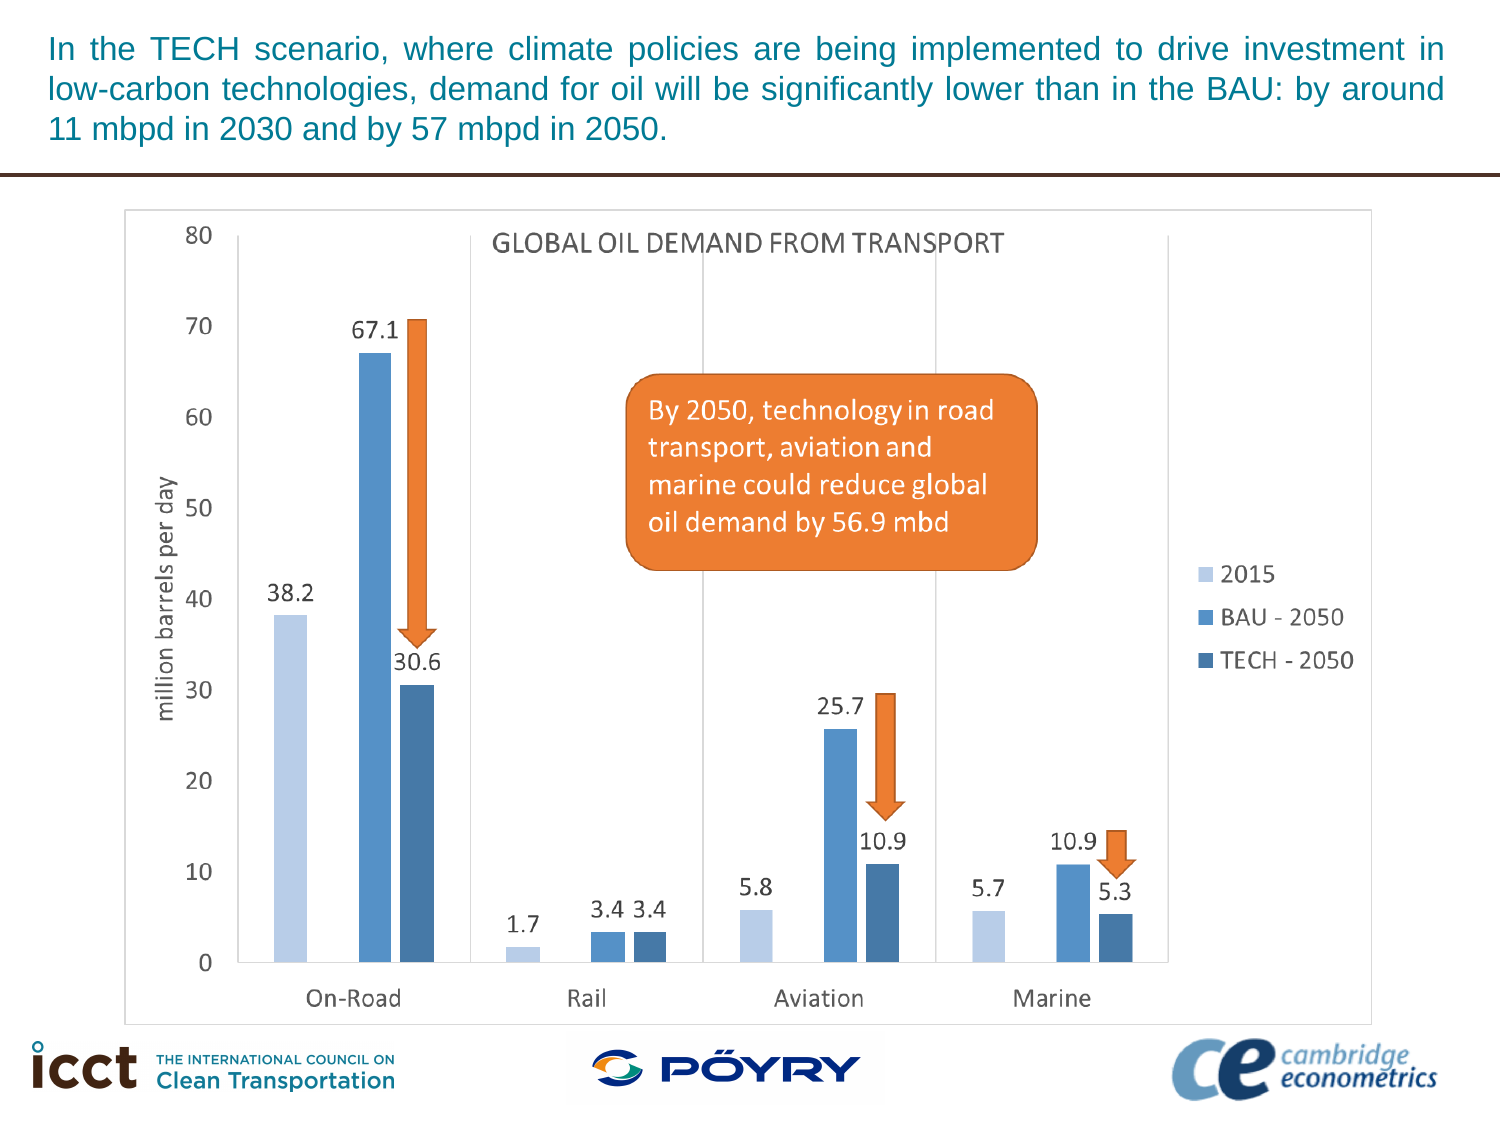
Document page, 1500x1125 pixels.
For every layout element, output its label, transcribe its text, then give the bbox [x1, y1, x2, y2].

title In the TECH scenario, where climate policies are being implemented to drive investment in low-carbon technologies, demand for oil will be significantly lower than in the BAU: by around 11 mbpd in 2030 and by 57 mbpd in 2050. [33, 0, 1463, 175]
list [32, 209, 1463, 1026]
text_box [566, 1027, 1451, 1106]
picture [32, 1041, 394, 1092]
